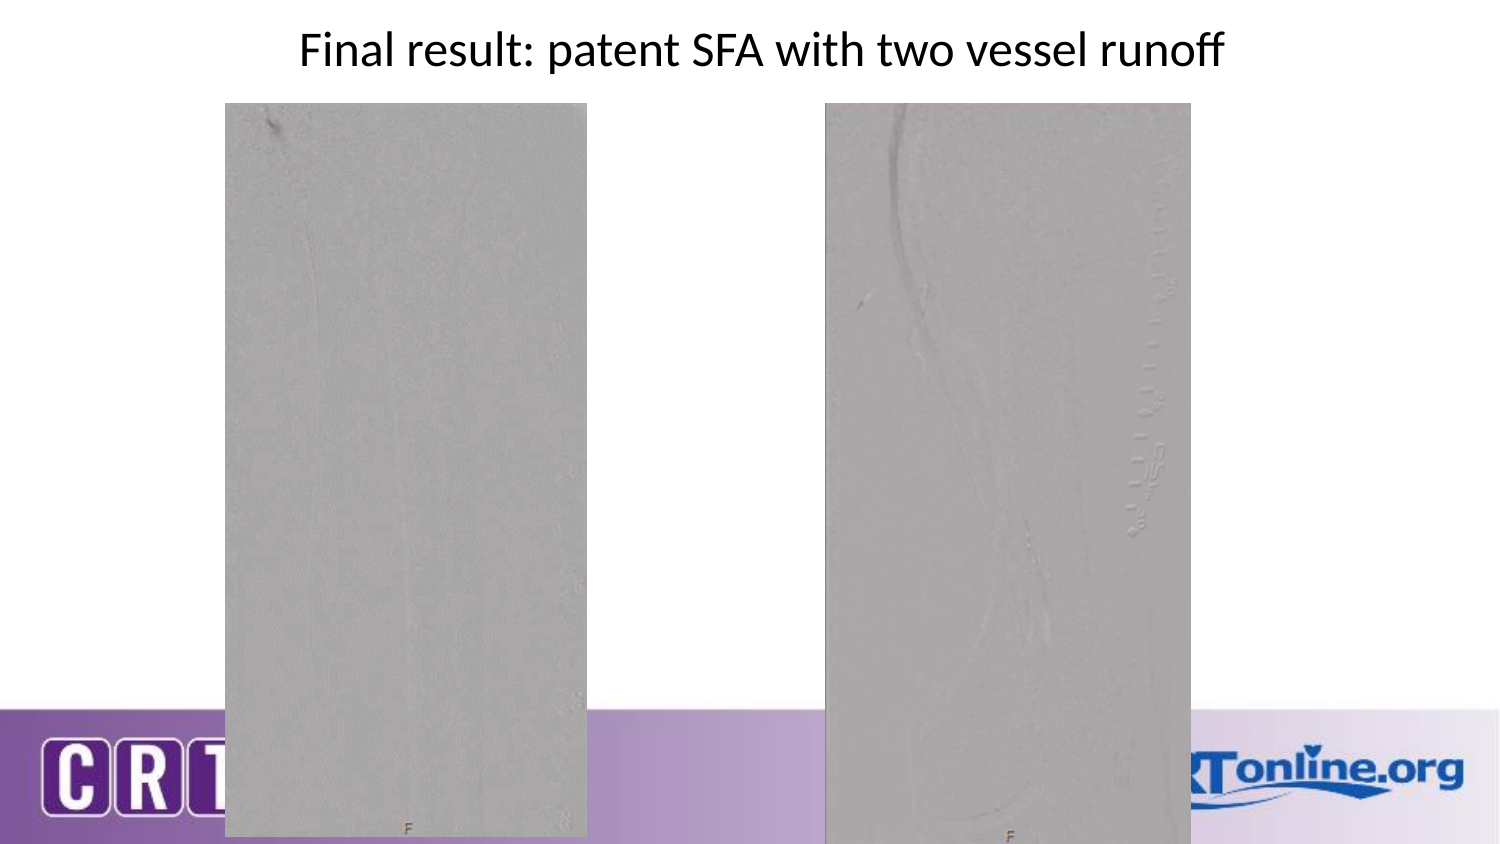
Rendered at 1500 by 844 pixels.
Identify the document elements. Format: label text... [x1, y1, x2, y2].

picture [0, 0, 1500, 844]
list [224, 102, 588, 838]
title Final result: patent SFA with two vessel runoff [150, 8, 1375, 85]
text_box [824, 102, 1192, 844]
